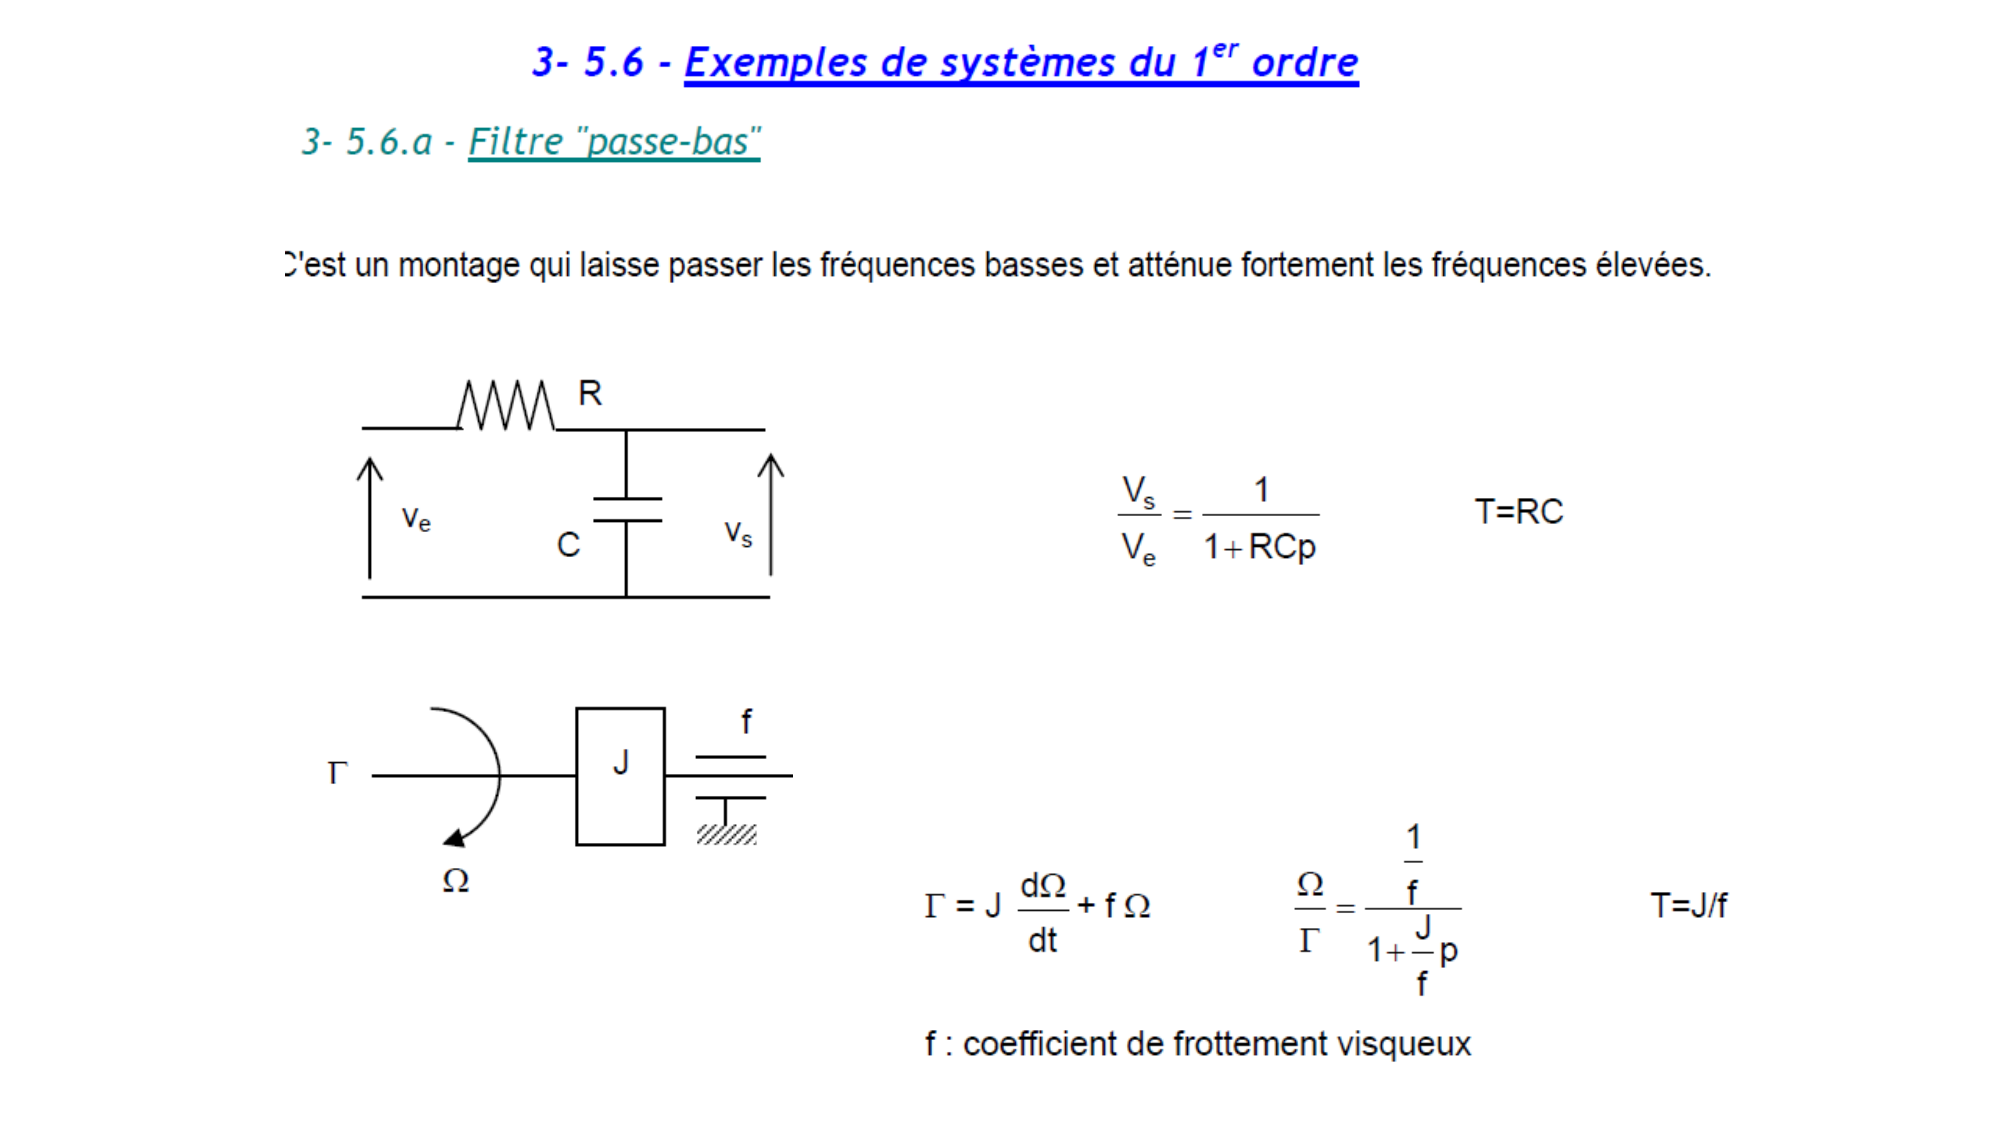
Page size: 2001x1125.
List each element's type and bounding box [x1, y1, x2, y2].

picture [319, 363, 798, 619]
picture [1093, 456, 1574, 587]
picture [308, 679, 794, 901]
picture [284, 234, 1716, 294]
picture [530, 23, 1377, 109]
picture [296, 116, 773, 172]
picture [857, 808, 1751, 1087]
